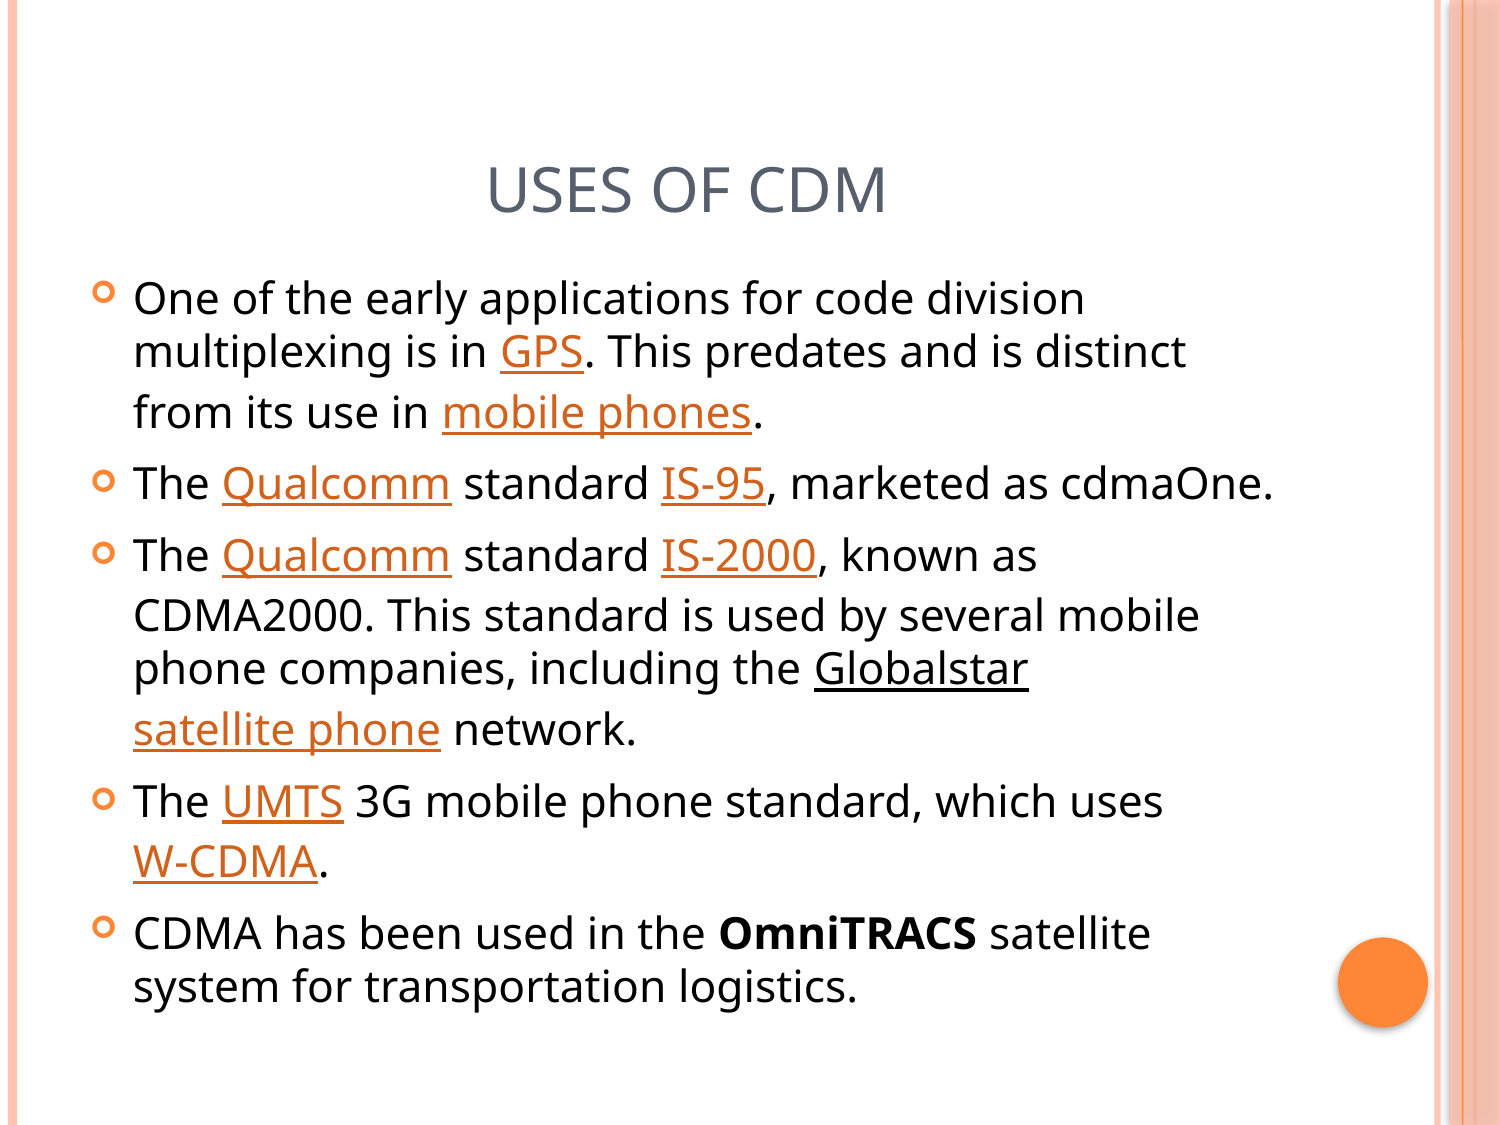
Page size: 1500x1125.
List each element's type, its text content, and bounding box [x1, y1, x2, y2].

list One of the early applications for code division multiplexing is in GPS. This predates and is distinct from its use in mobile phones. The Qualcomm standard IS-95, marketed as cdmaOne. The Qualcomm standard IS-2000, known as CDMA2000. This standard is used by several mobile phone companies, including the Globalstar satellite phone network. The UMTS 3G mobile phone standard, which uses W-CDMA. CDMA has been used in the OmniTRACS satellite system for transportation logistics. [75, 262, 1300, 1062]
title Uses of CDM [75, 45, 1300, 233]
